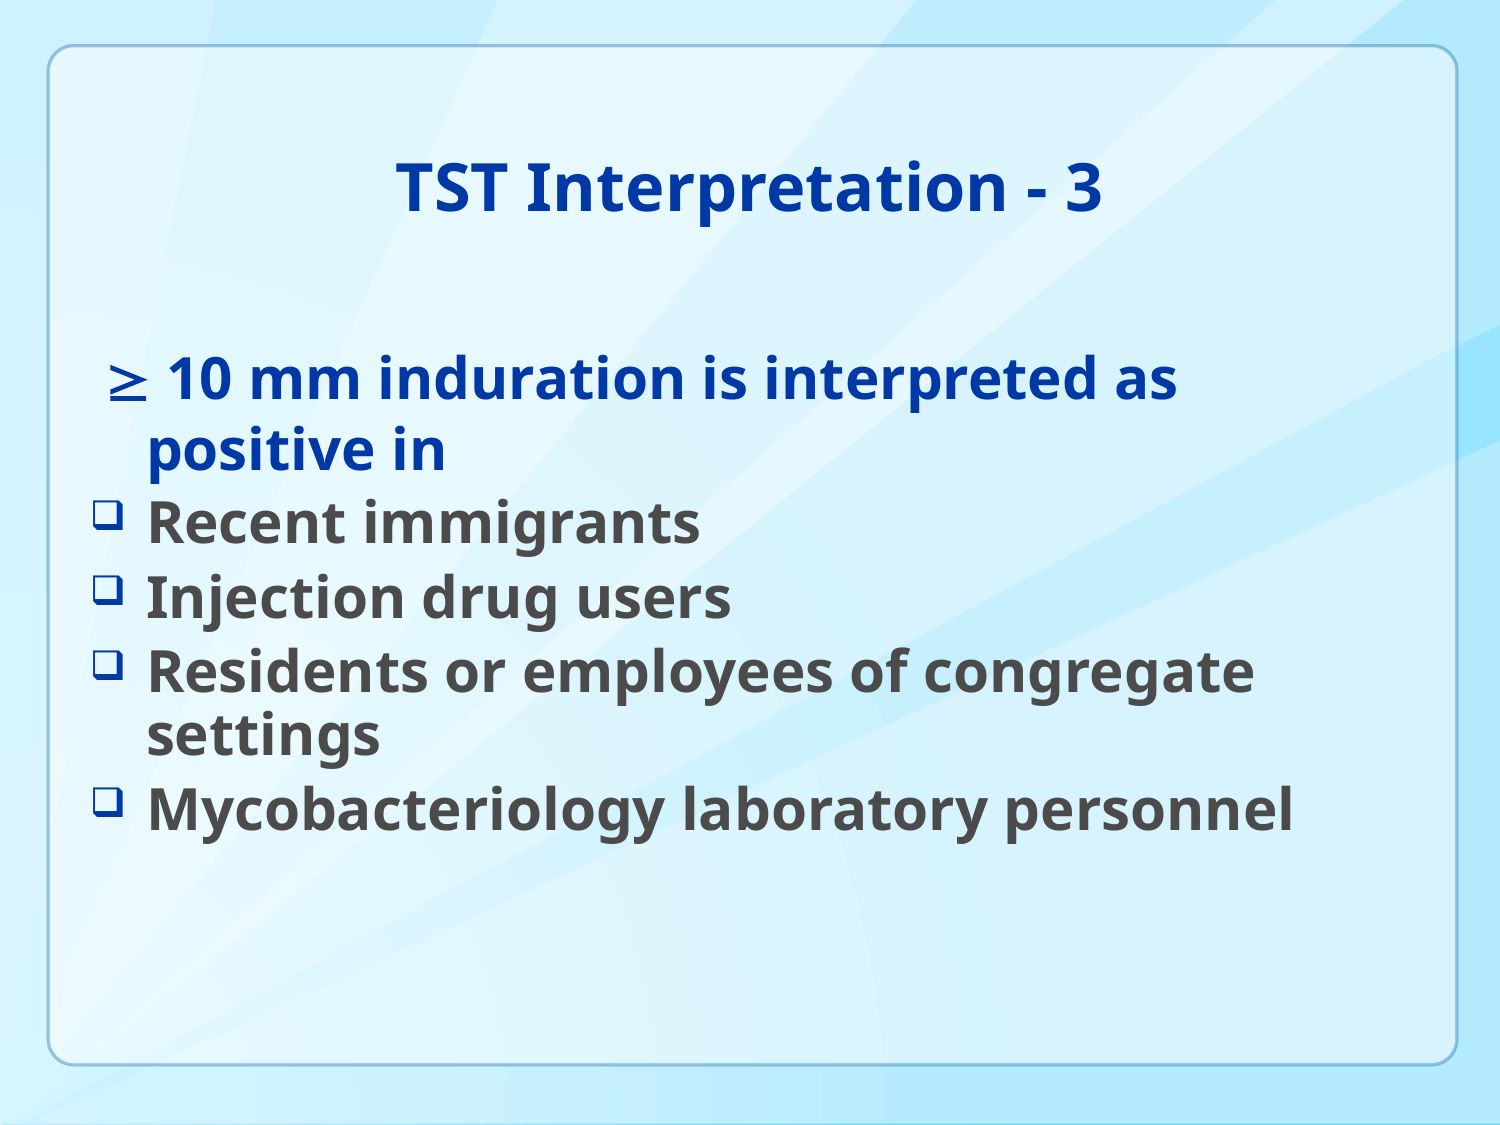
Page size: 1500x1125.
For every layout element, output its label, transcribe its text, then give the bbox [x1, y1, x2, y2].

list  10 mm induration is interpreted as positive in Recent immigrants Injection drug users Residents or employees of congregate settings Mycobacteriology laboratory personnel [75, 262, 1425, 950]
picture [0, 0, 1500, 1125]
title TST Interpretation - 3 [75, 45, 1425, 233]
